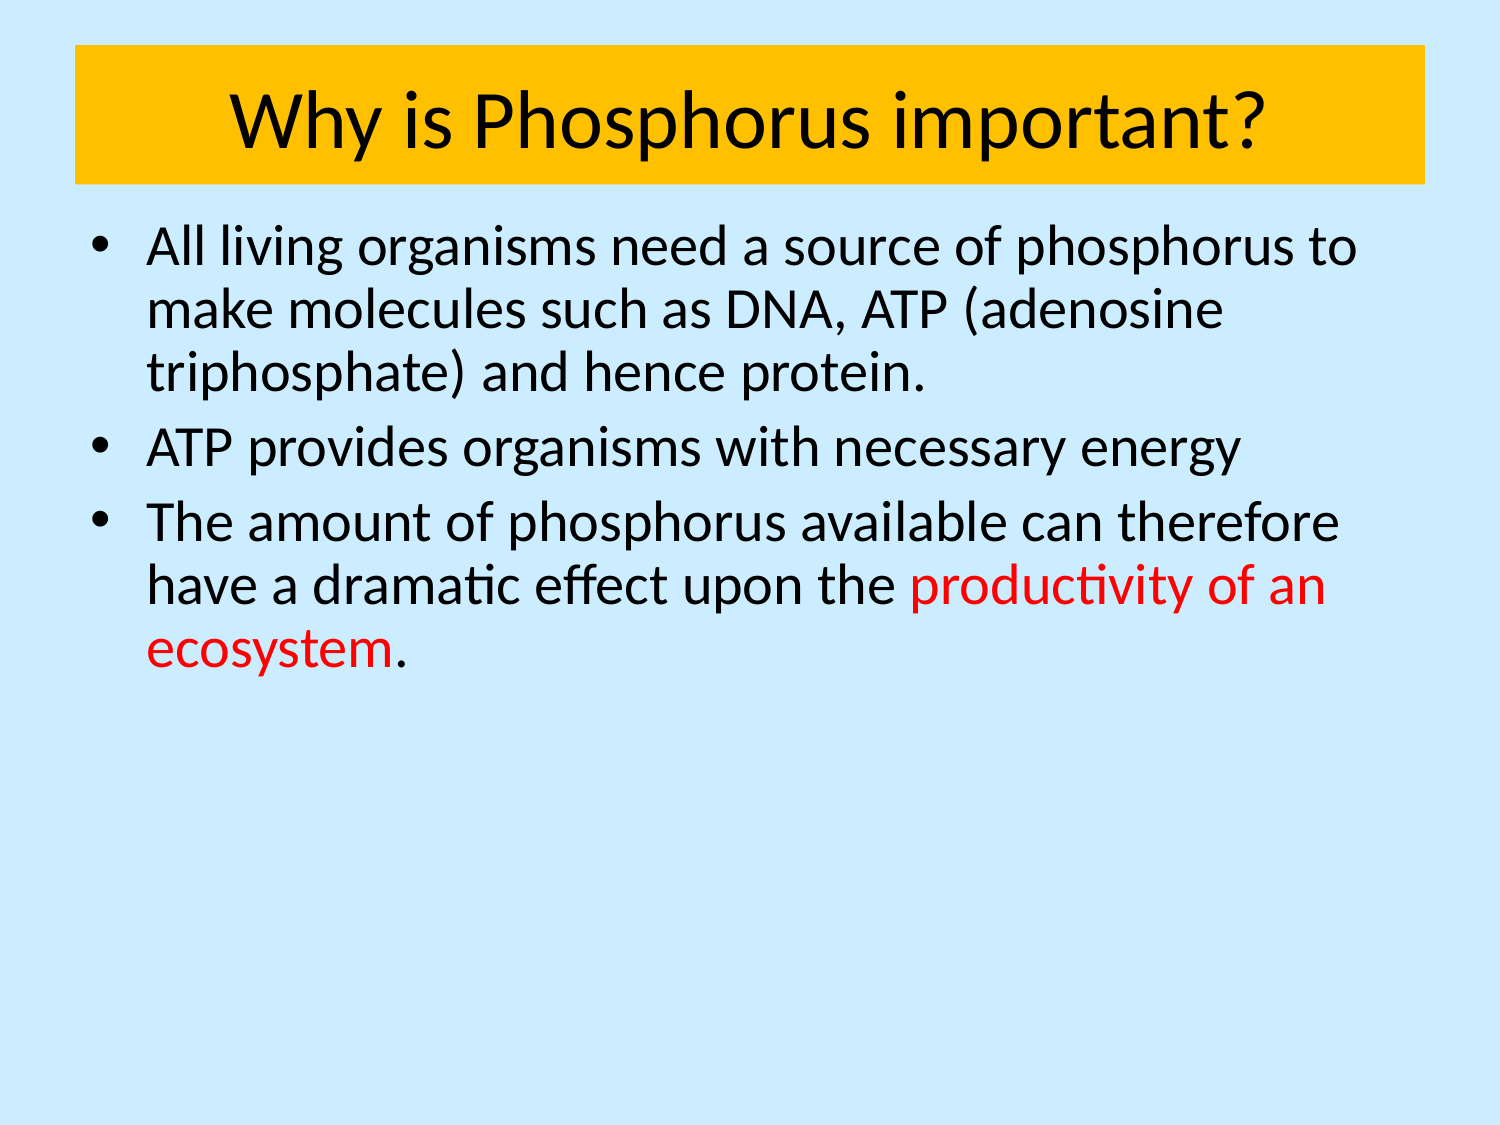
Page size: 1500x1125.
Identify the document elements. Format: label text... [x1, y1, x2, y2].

list All living organisms need a source of phosphorus to make molecules such as DNA, ATP (adenosine triphosphate) and hence protein. ATP provides organisms with necessary energy The amount of phosphorus available can therefore have a dramatic effect upon the productivity of an ecosystem. [75, 208, 1425, 1005]
title Why is Phosphorus important? [75, 45, 1425, 185]
